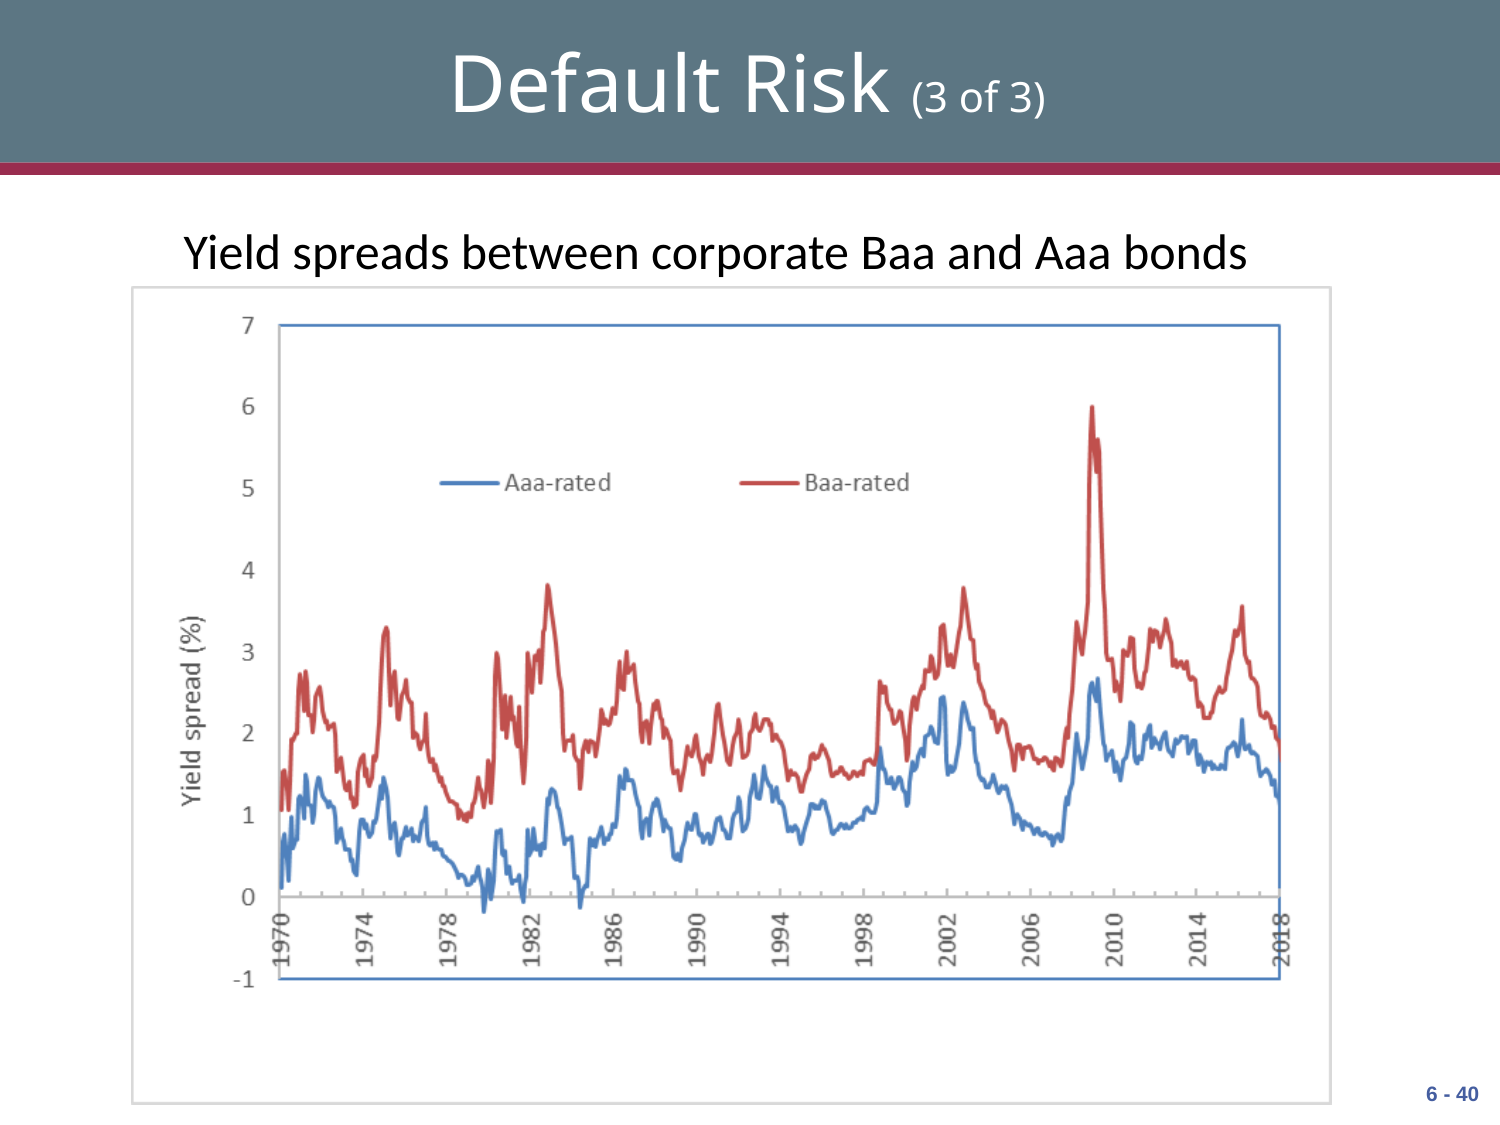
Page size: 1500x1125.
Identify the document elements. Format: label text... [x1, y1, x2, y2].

text_box Yield spreads between corporate Baa and Aaa bonds [168, 212, 1332, 285]
title Default Risk (3 of 3) [37, 12, 1457, 150]
picture [130, 285, 1332, 1105]
